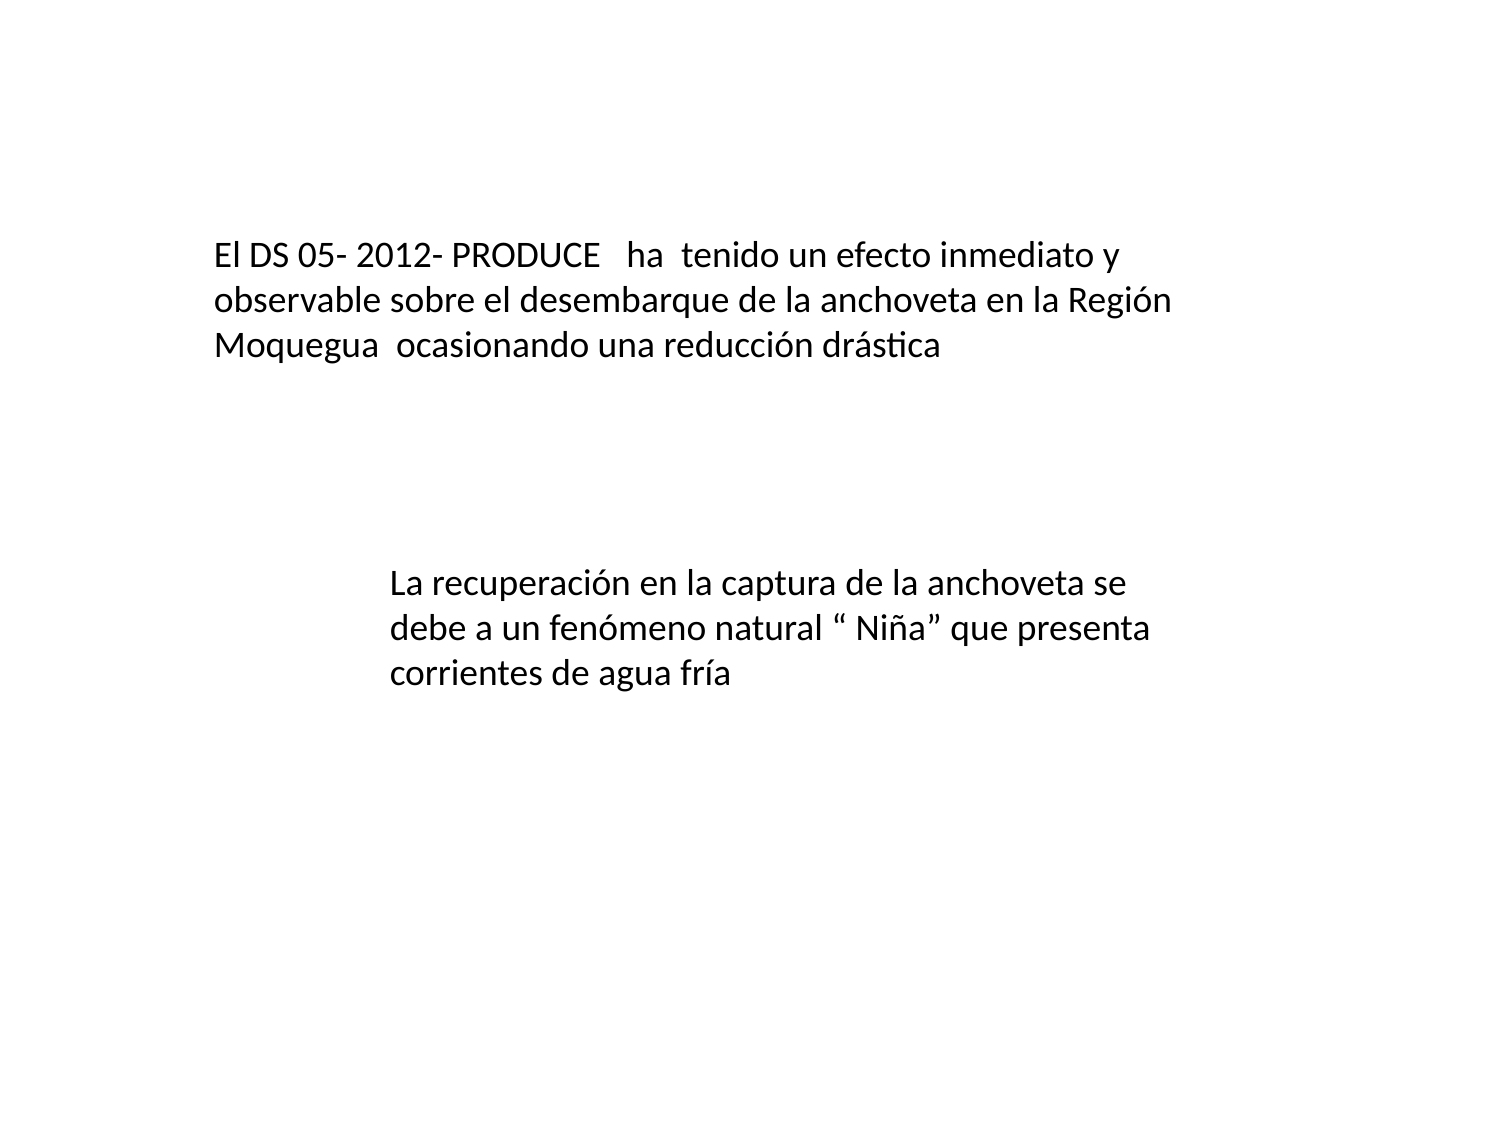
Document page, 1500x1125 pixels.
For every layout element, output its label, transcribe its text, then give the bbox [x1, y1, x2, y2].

text_box El DS 05- 2012- PRODUCE ha tenido un efecto inmediato y observable sobre el desembarque de la anchoveta en la Región Moquegua ocasionando una reducción drástica [199, 222, 1254, 373]
text_box La recuperación en la captura de la anchoveta se debe a un fenómeno natural “ Niña” que presenta corrientes de agua fría [374, 550, 1219, 701]
